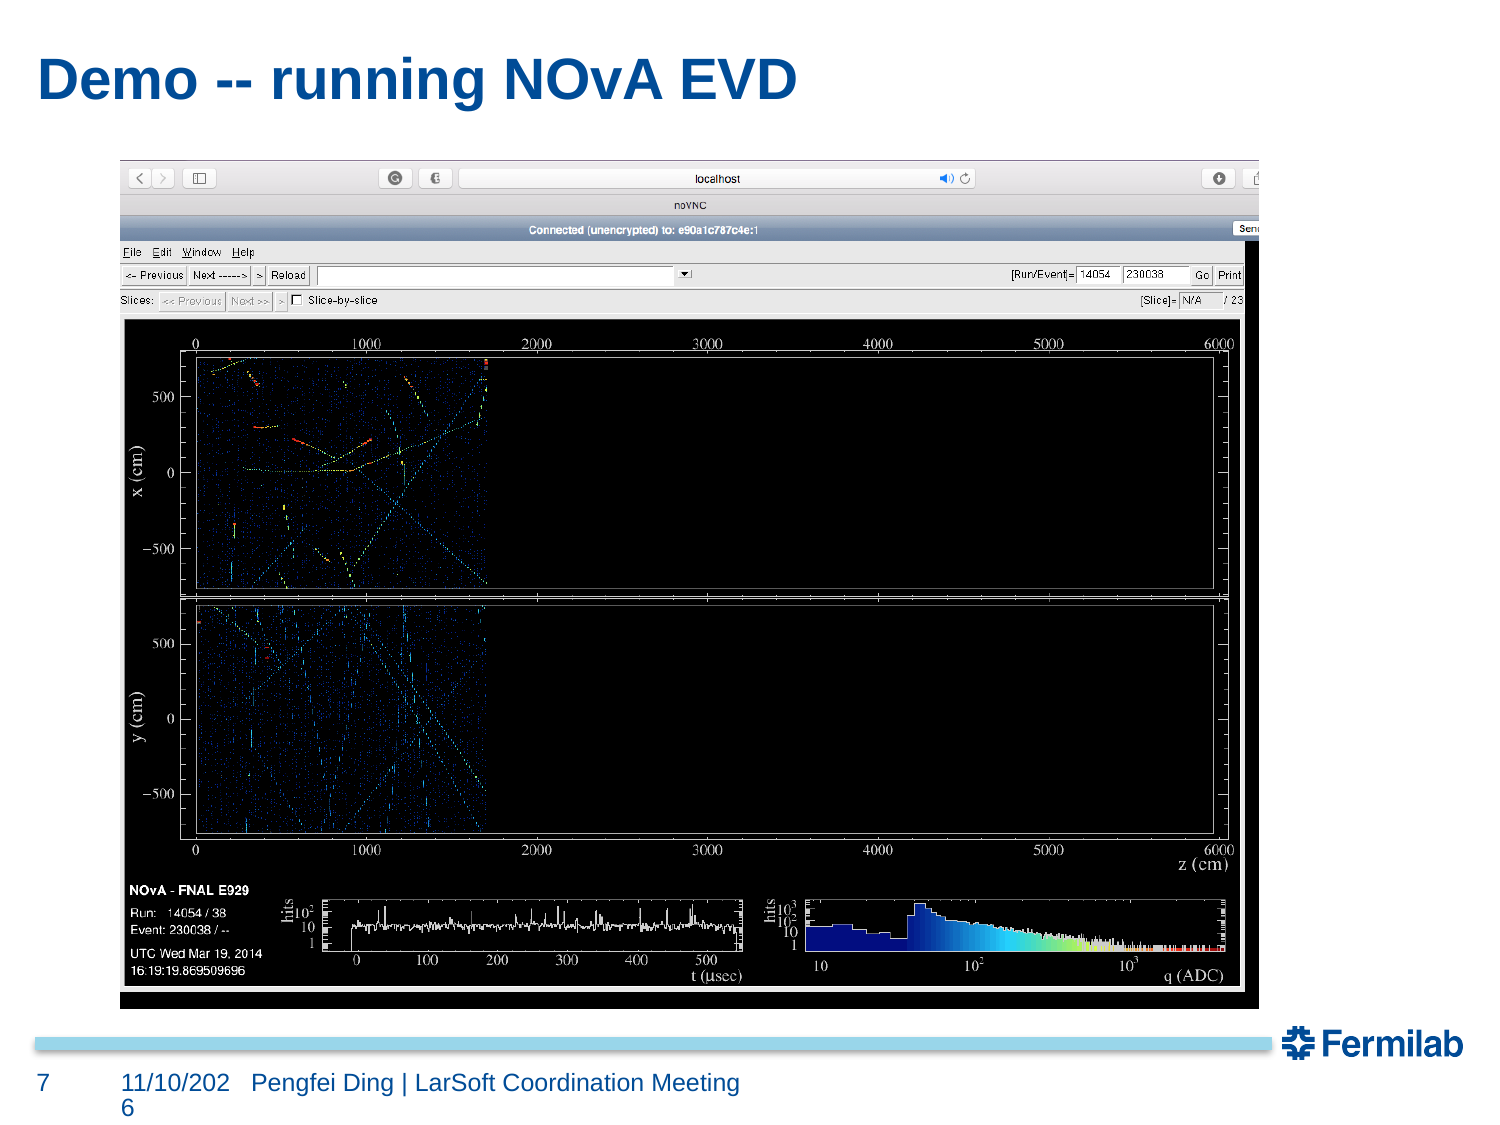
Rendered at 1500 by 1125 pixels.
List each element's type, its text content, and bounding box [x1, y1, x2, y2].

footer Pengfei Ding | LarSoft Coordination Meeting [251, 1066, 1279, 1107]
slide_number 7 [36, 1066, 105, 1106]
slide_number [120, 1066, 232, 1107]
title Demo -- running NOvA EVD [37, 41, 1463, 112]
picture [1282, 1026, 1463, 1060]
picture [120, 160, 1259, 1009]
